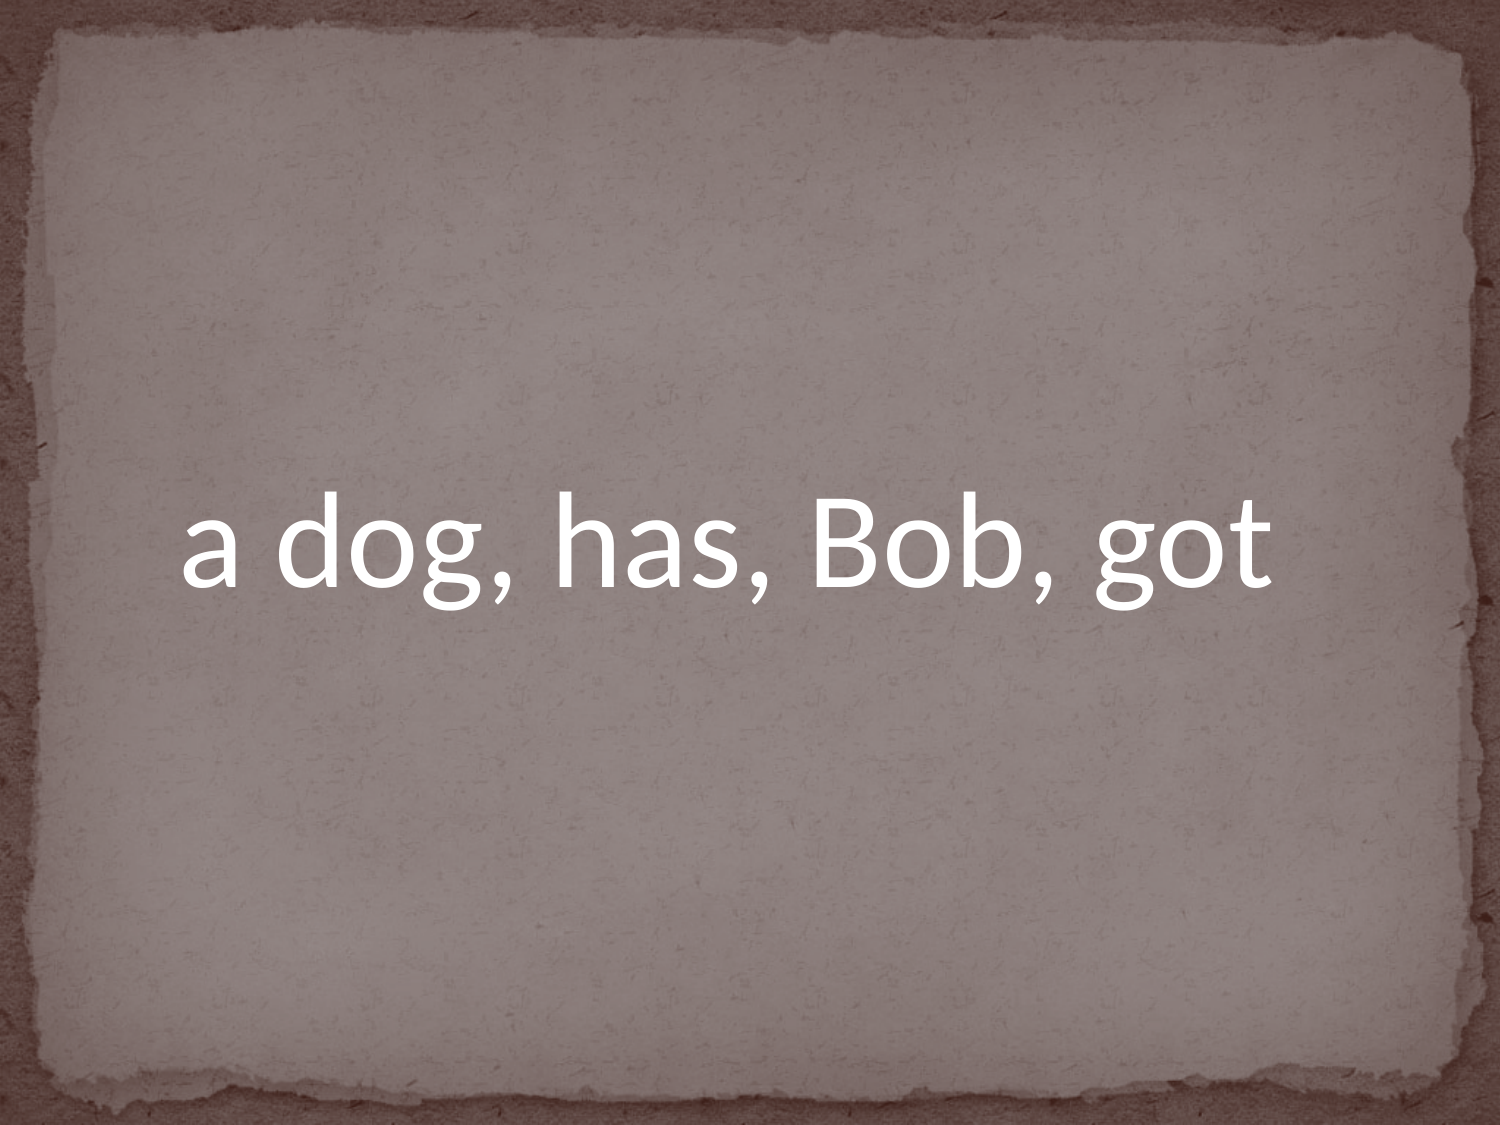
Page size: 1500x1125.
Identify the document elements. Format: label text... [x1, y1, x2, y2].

text_box a dog, has, Bob, got [5, 3, 1291, 623]
